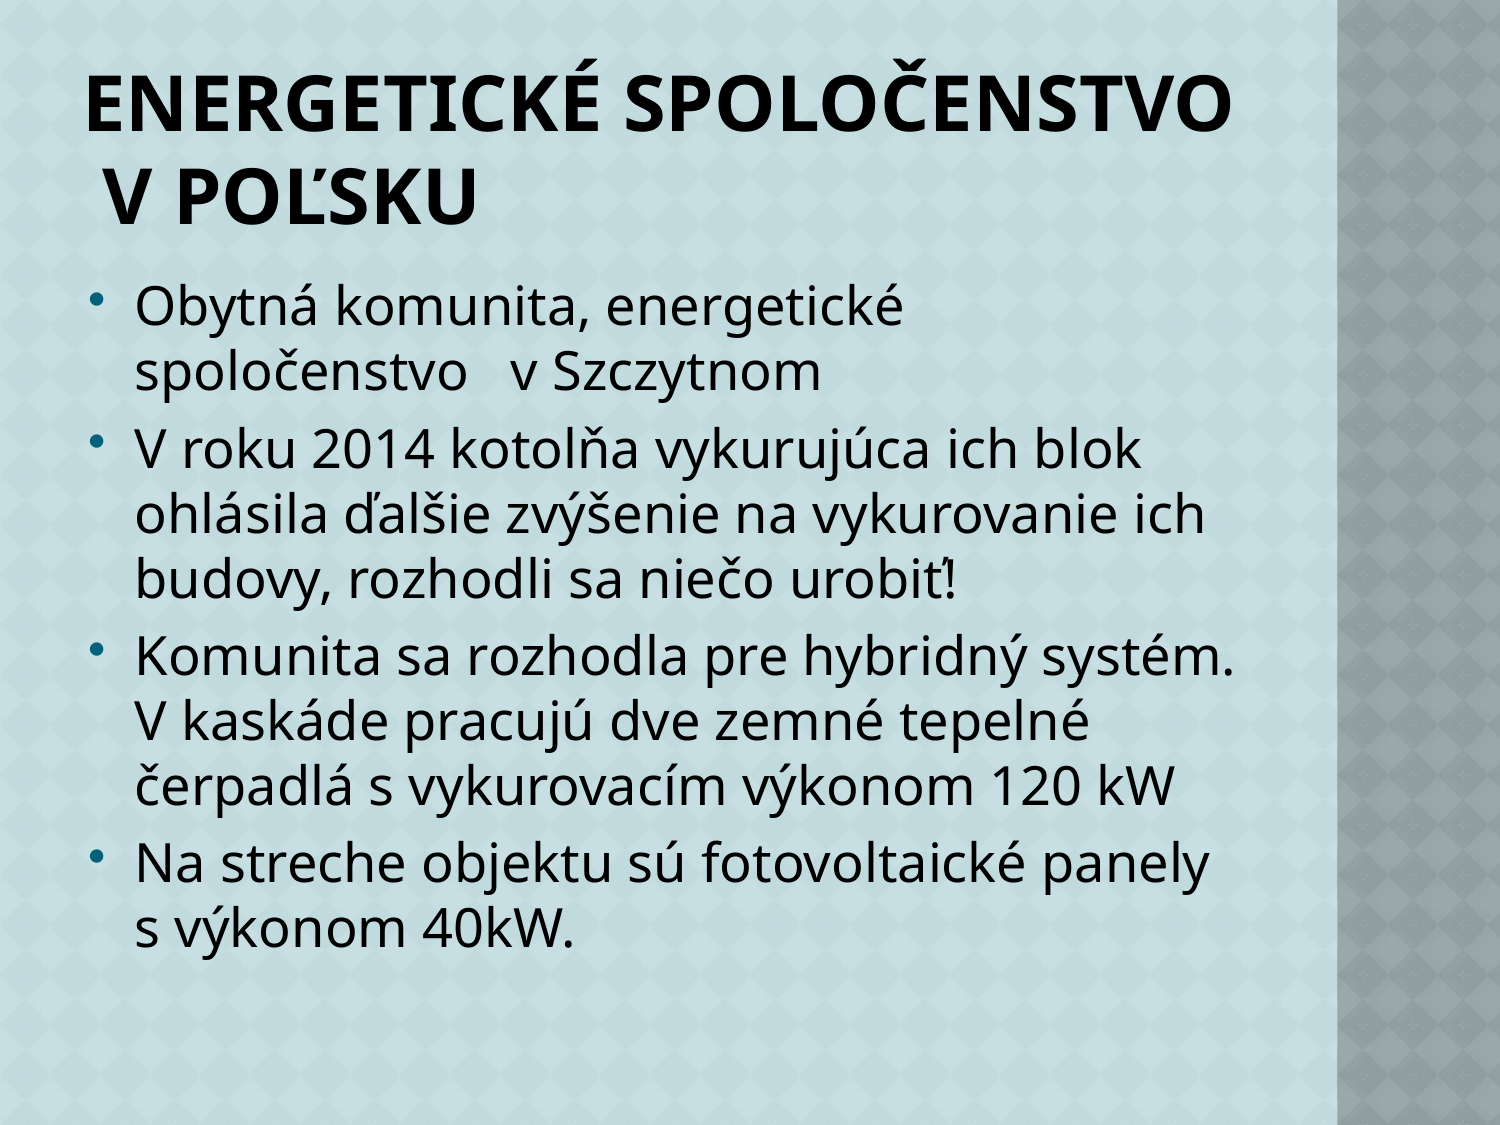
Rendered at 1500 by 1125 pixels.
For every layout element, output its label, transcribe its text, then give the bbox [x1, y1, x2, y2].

title Energetické spoločenstvo v poľsku [75, 52, 1263, 241]
list Obytná komunita, energetické spoločenstvo v Szczytnom V roku 2014 kotolňa vykurujúca ich blok ohlásila ďalšie zvýšenie na vykurovanie ich budovy, rozhodli sa niečo urobiť! Komunita sa rozhodla pre hybridný systém. V kaskáde pracujú dve zemné tepelné čerpadlá s vykurovacím výkonom 120 kW Na streche objektu sú fotovoltaické panely s výkonom 40kW. [74, 263, 1263, 1060]
